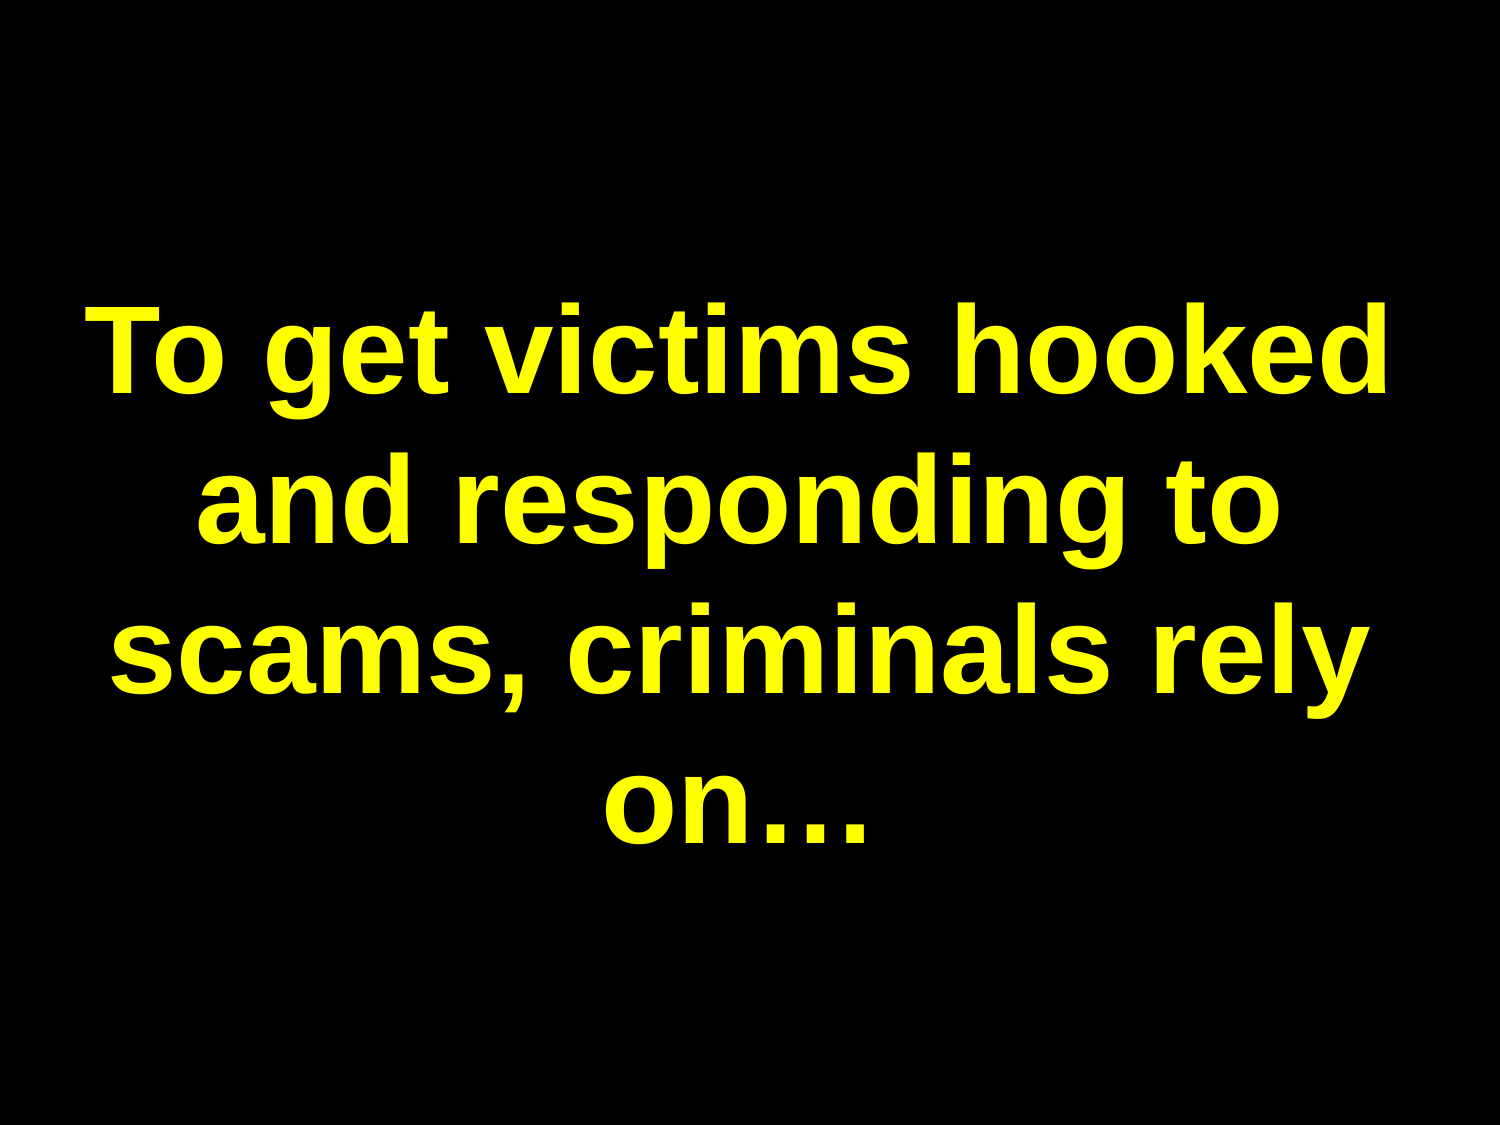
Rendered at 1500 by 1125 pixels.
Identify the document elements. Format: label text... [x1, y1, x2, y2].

title To get victims hooked and responding to scams, criminals rely on… [64, 474, 1415, 663]
